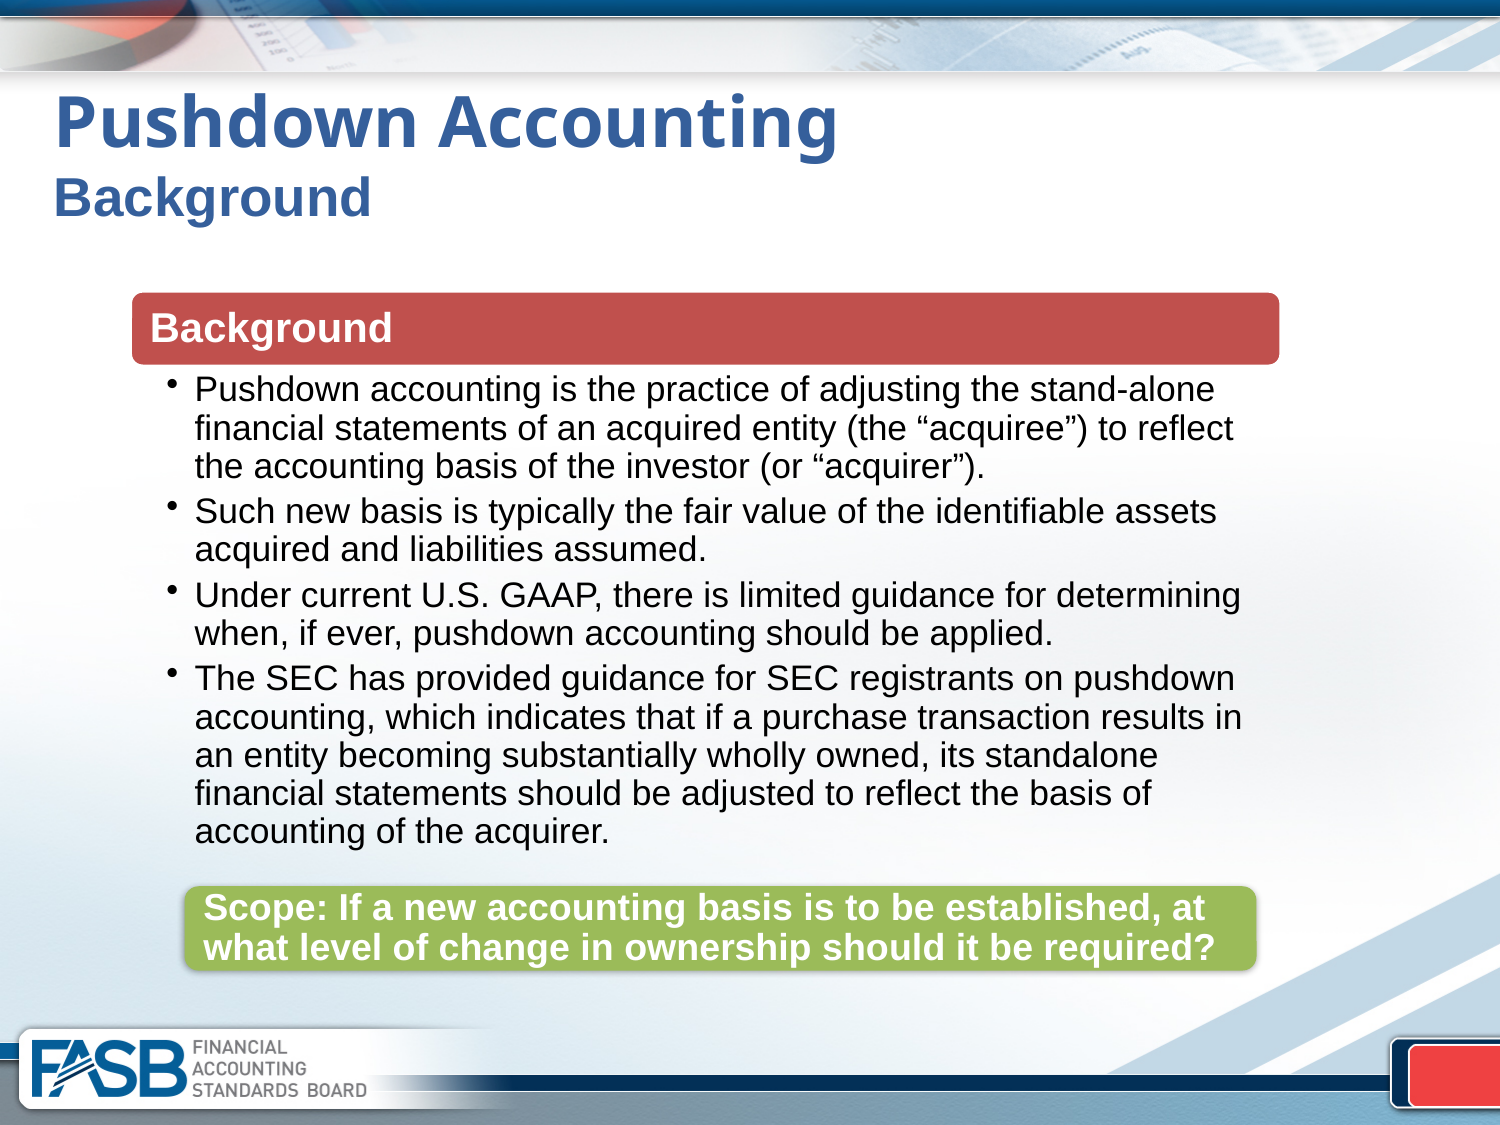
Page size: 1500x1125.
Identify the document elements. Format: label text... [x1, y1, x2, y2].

title Pushdown Accounting Background [38, 87, 1500, 236]
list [129, 256, 1282, 880]
text_box Scope: If a new accounting basis is to be established, at what level of change in ownership should it be required? [183, 887, 1258, 972]
picture [0, 0, 1500, 1125]
